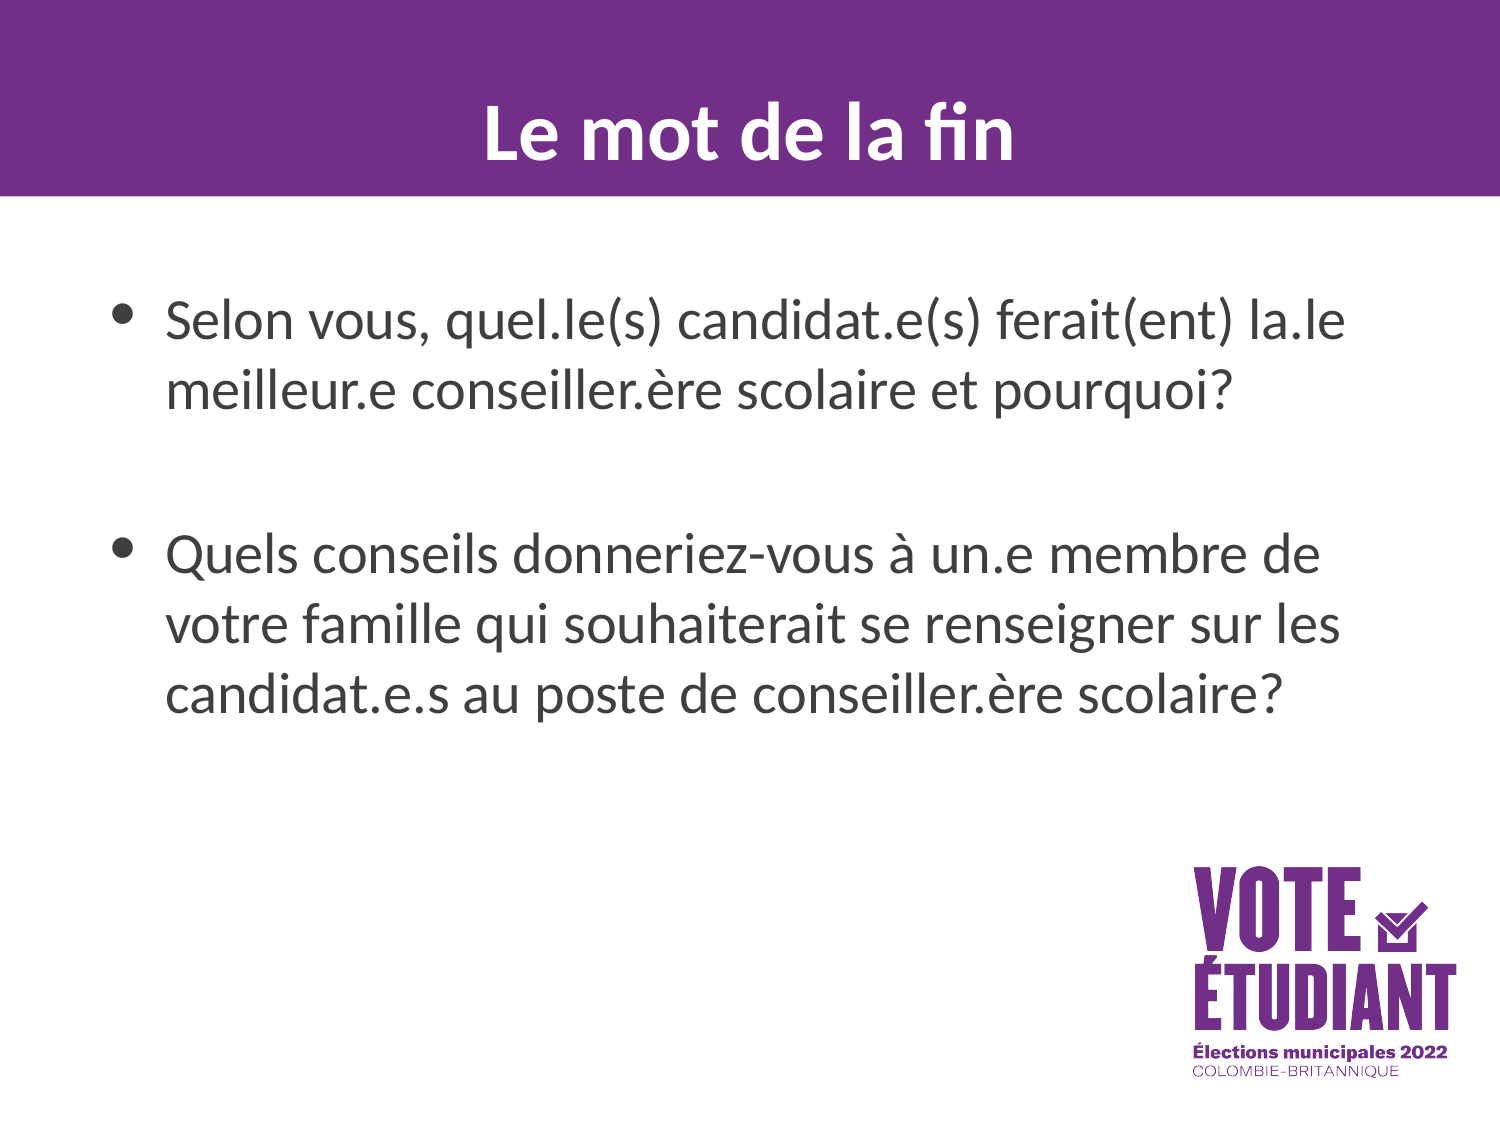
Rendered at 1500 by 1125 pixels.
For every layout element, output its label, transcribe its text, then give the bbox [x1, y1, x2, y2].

picture [1193, 866, 1457, 1078]
title Le mot de la fin [103, 61, 1397, 194]
list Selon vous, quel.le(s) candidat.e(s) ferait(ent) la.le meilleur.e conseiller.ère scolaire et pourquoi? Quels conseils donneriez-vous à un.e membre de votre famille qui souhaiterait se renseigner sur les candidat.e.s au poste de conseiller.ère scolaire? [75, 237, 1425, 980]
